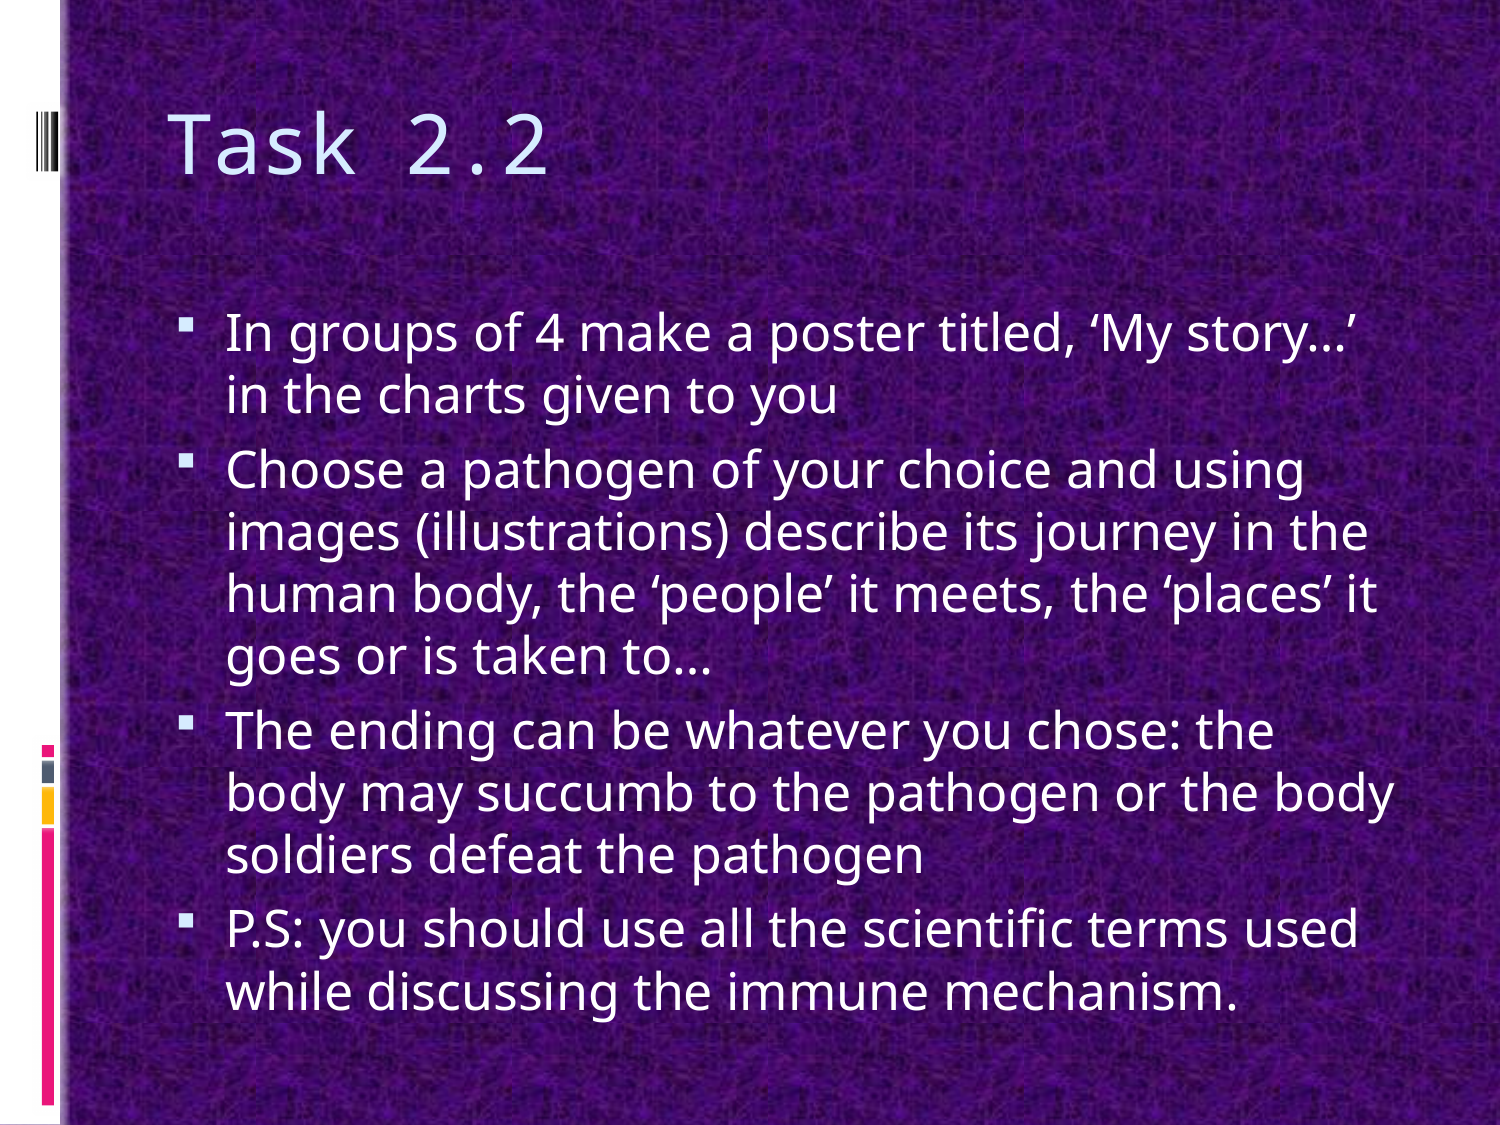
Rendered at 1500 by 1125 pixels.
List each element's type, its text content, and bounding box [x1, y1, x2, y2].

title Task 2.2 [150, 83, 1425, 234]
list In groups of 4 make a poster titled, ‘My story…’ in the charts given to you Choose a pathogen of your choice and using images (illustrations) describe its journey in the human body, the ‘people’ it meets, the ‘places’ it goes or is taken to… The ending can be whatever you chose: the body may succumb to the pathogen or the body soldiers defeat the pathogen P.S: you should use all the scientific terms used while discussing the immune mechanism. [150, 292, 1425, 1043]
picture [70, 0, 1500, 1125]
